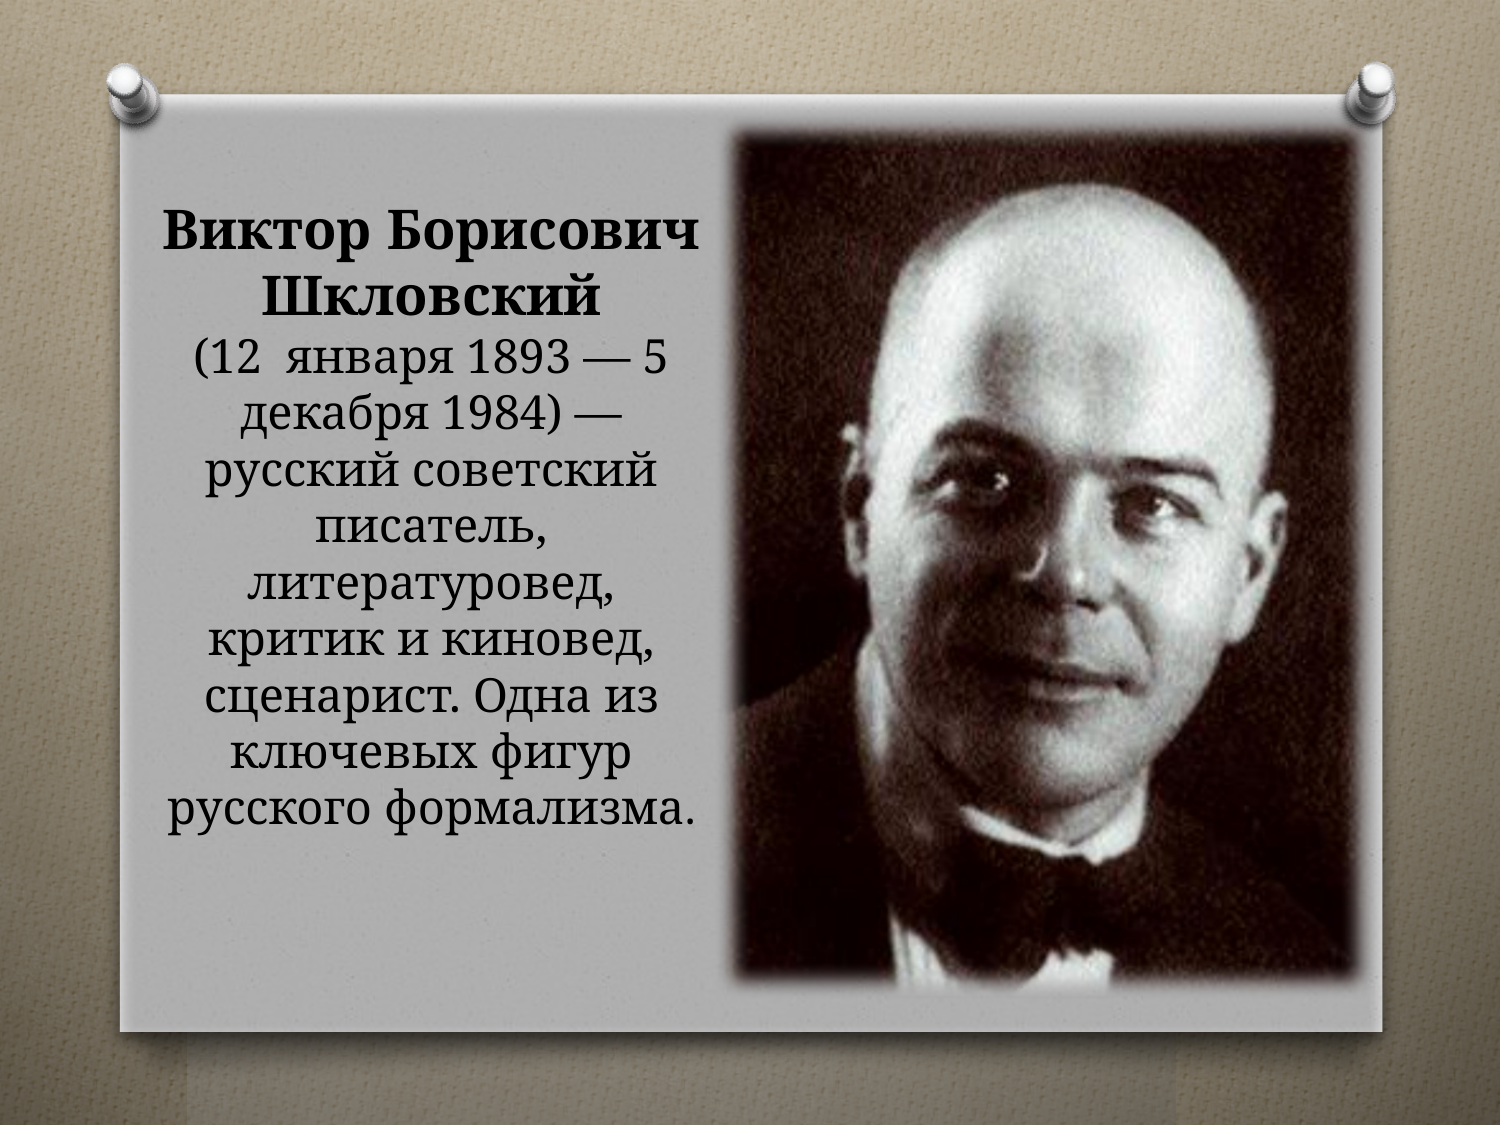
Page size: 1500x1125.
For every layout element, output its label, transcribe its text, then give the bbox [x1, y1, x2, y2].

picture [75, 29, 198, 147]
picture [714, 35, 1439, 1000]
title Виктор Борисович Шкловский (12 января 1893 — 5 декабря 1984) — русский советский писатель, литературовед, критик и киновед, сценарист. Одна из ключевых фигур русского формализма. [147, 134, 714, 999]
